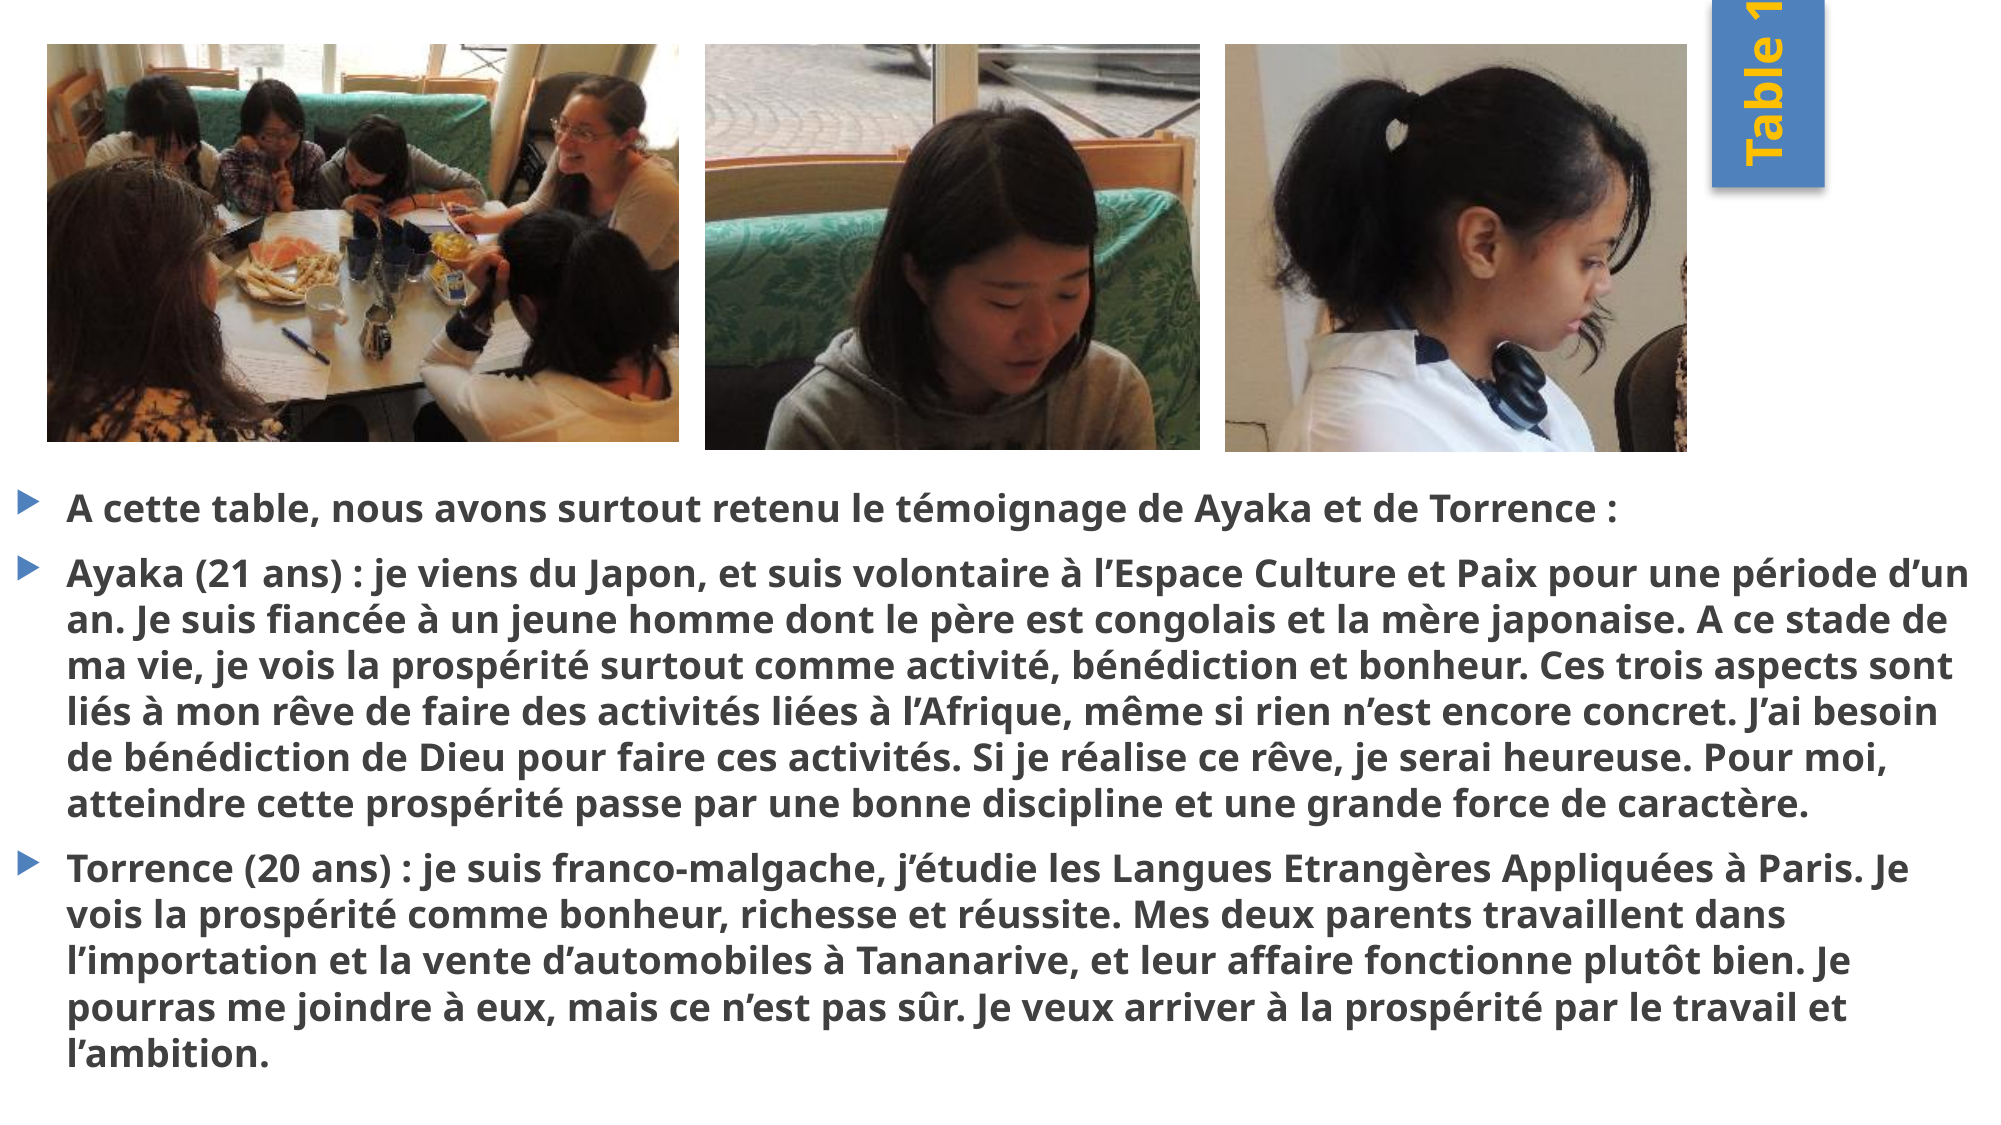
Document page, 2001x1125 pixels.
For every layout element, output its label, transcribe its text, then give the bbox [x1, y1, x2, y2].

picture [704, 44, 1201, 450]
picture [47, 44, 680, 442]
text_box Table 1 [1725, 0, 1800, 183]
text_box A cette table, nous avons surtout retenu le témoignage de Ayaka et de Torrence : Ayaka (21 ans) : je viens du Japon, et suis volontaire à l’Espace Culture et Paix pour une période d’un an. Je suis fiancée à un jeune homme dont le père est congolais et la mère japonaise. A ce stade de ma vie, je vois la prospérité surtout comme activité, bénédiction et bonheur. Ces trois aspects sont liés à mon rêve de faire des activités liées à l’Afrique, même si rien n’est encore concret. J’ai besoin de bénédiction de Dieu pour faire ces activités. Si je réalise ce rêve, je serai heureuse. Pour moi, atteindre cette prospérité passe par une bonne discipline et une grande force de caractère. Torrence (20 ans) : je suis franco-malgache, j’étudie les Langues Etrangères Appliquées à Paris. Je vois la prospérité comme bonheur, richesse et réussite. Mes deux parents travaillent dans l’importation et la vente d’automobiles à Tananarive, et leur affaire fonctionne plutôt bien. Je pourras me joindre à eux, mais ce n’est pas sûr. Je veux arriver à la prospérité par le travail et l’ambition. [0, 476, 2000, 1125]
picture [1224, 44, 1687, 453]
